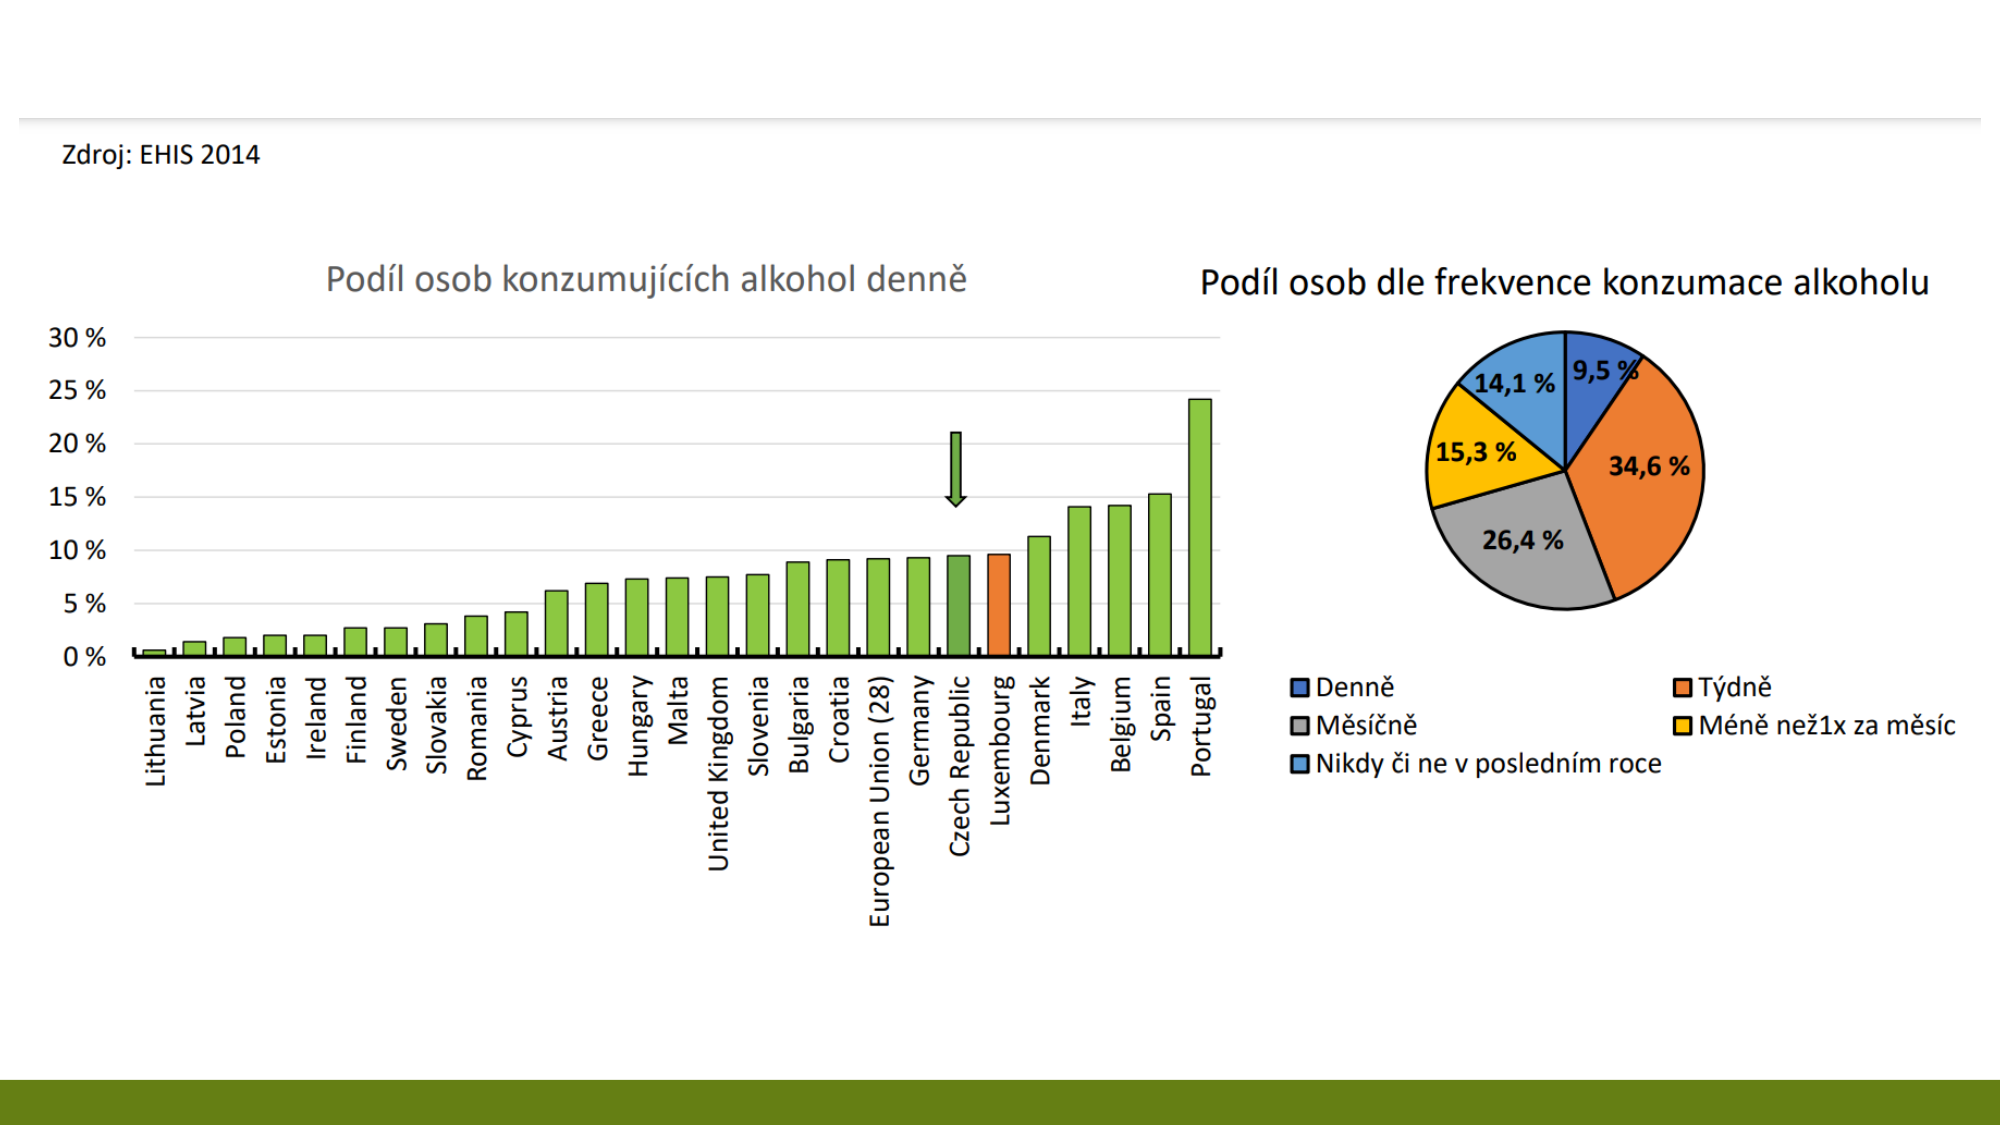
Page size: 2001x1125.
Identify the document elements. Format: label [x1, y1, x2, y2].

list [19, 118, 1981, 962]
